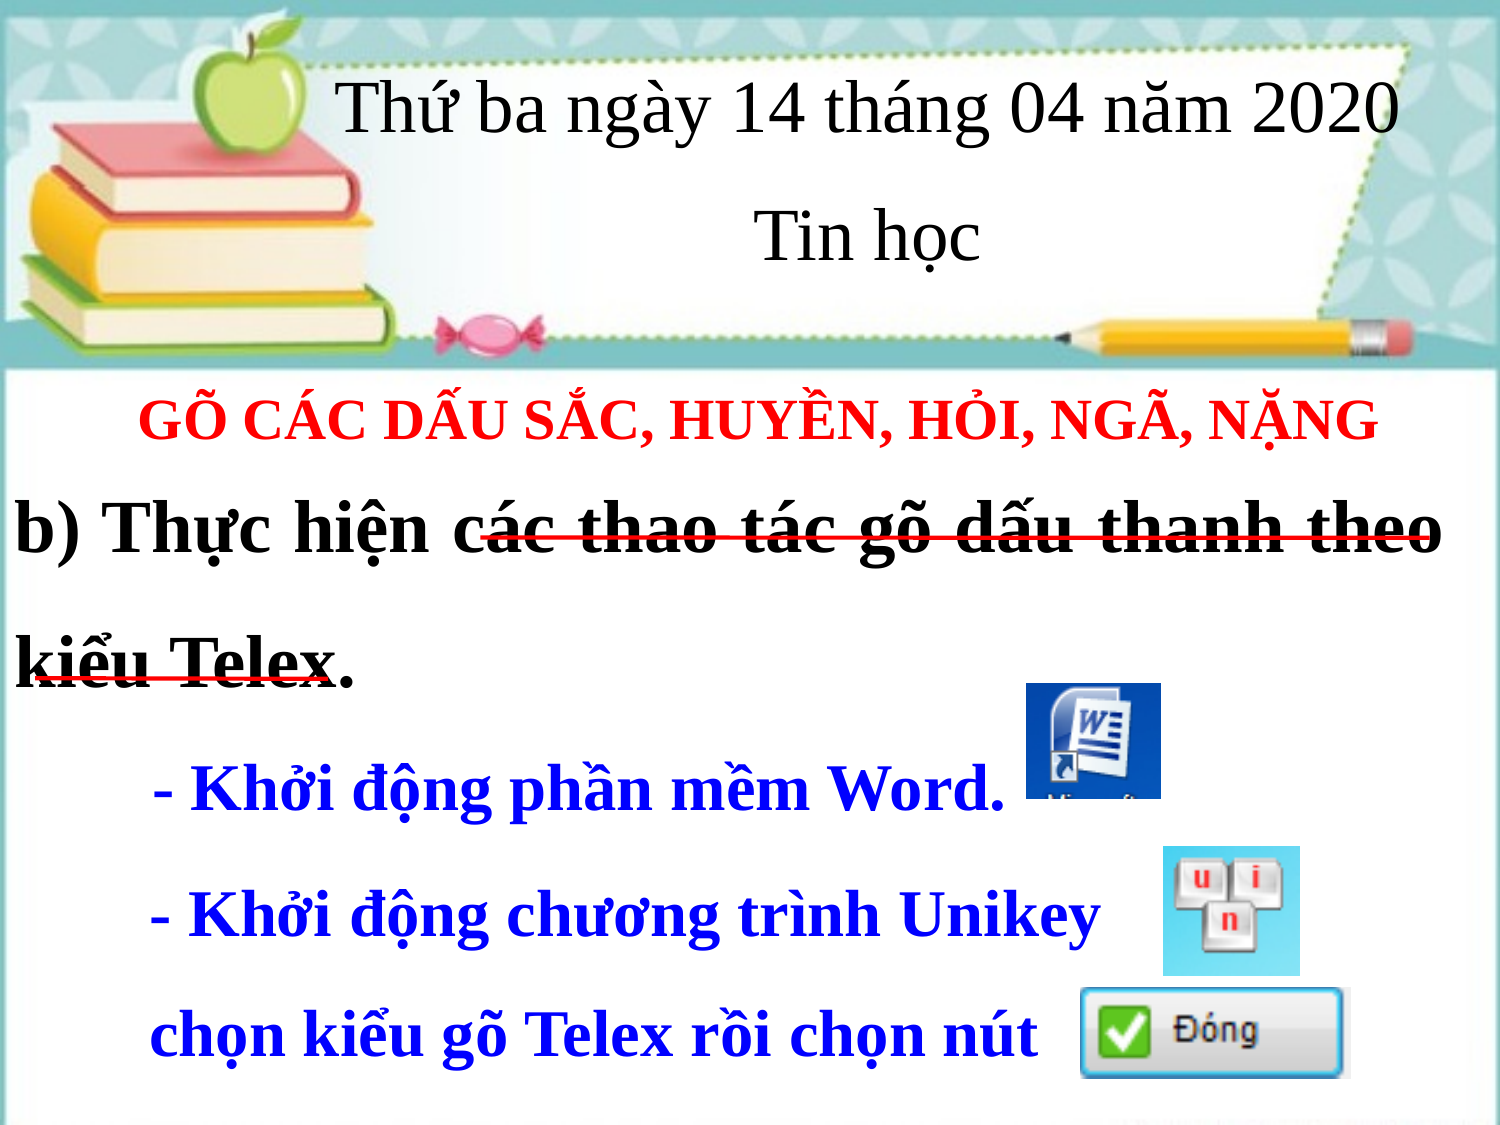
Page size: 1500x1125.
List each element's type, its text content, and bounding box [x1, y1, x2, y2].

text_box Thứ ba ngày 14 tháng 04 năm 2020 Tin học [253, 50, 1483, 283]
text_box GÕ CÁC DẤU SẮC, HUYỀN, HỎI, NGÃ, NẶNG [88, 373, 1430, 459]
text_box - Khởi động phần mềm Word. [120, 736, 1023, 832]
text_box b) Thực hiện các thao tác gõ dấu thanh theo kiểu Telex. [0, 425, 1460, 711]
text_box - Khởi động chương trình Unikey chọn kiểu gõ Telex rồi chọn nút [134, 822, 1436, 1077]
picture [0, 0, 1500, 1125]
